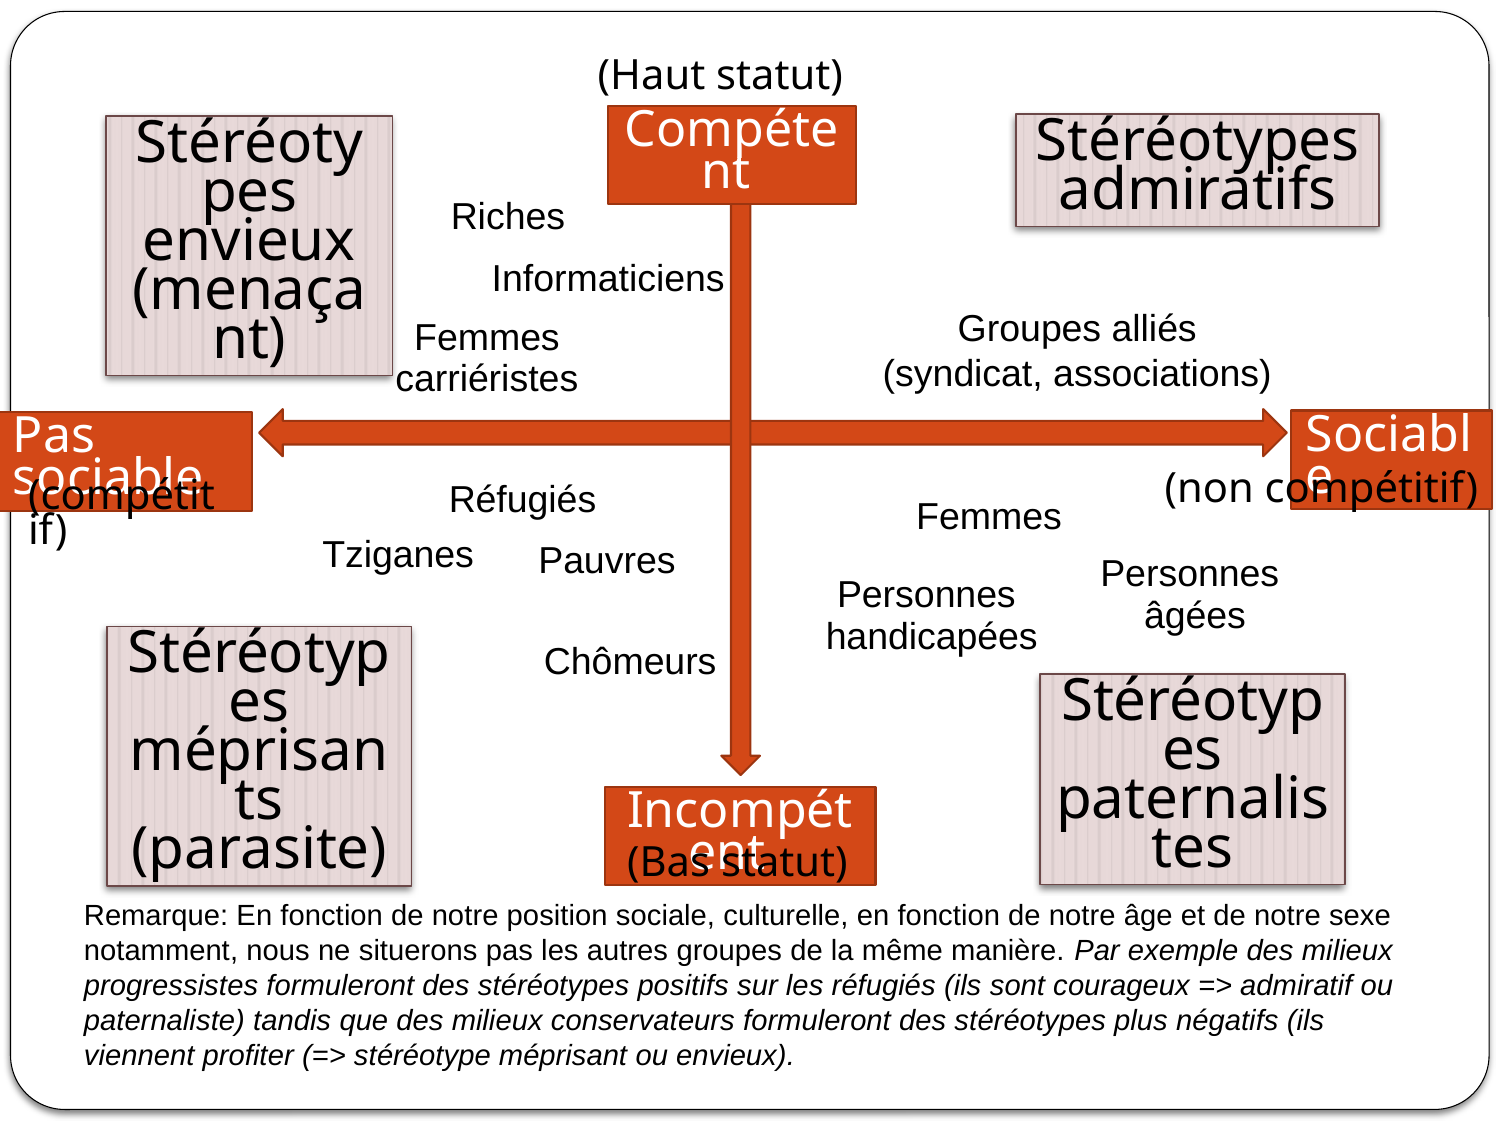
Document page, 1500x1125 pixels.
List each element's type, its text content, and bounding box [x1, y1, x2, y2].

text_box (Haut statut) [582, 54, 869, 105]
text_box Incompétent [604, 786, 877, 886]
text_box [752, 408, 1288, 458]
text_box Pas sociable [0, 411, 253, 512]
text_box (non compétitif) [1149, 467, 1500, 517]
text_box Pauvres [523, 540, 691, 587]
text_box Tziganes [307, 534, 489, 581]
text_box Informaticiens [476, 249, 740, 306]
text_box Femmes carriéristes [380, 308, 594, 407]
text_box Stéréotypes envieux (menaçant) [105, 115, 393, 376]
text_box (Bas statut) [612, 840, 874, 888]
text_box Réfugiés [434, 479, 612, 527]
text_box Riches [436, 187, 581, 244]
text_box Stéréotypes méprisants (parasite) [106, 626, 412, 887]
text_box Femmes [901, 487, 1077, 544]
text_box Remarque: En fonction de notre position sociale, culturelle, en fonction de notre âge et de notre sexe notamment, nous ne situerons pas les autres groupes de la même manière. Par exemple des milieux progressistes formuleront des stéréotypes positifs sur les réfugiés (ils sont courageux => admiratif ou paternaliste) tandis que des milieux conservateurs formuleront des stéréotypes plus négatifs (ils viennent profiter (=> stéréotype méprisant ou envieux). [69, 888, 1452, 1079]
text_box Personnes handicapées [810, 566, 1053, 665]
text_box Stéréotypes paternalistes [1039, 673, 1346, 885]
text_box Compétent [607, 105, 857, 205]
text_box (compétitif) [13, 474, 237, 559]
text_box Chômeurs [529, 641, 732, 689]
text_box Stéréotypes admiratifs [1015, 113, 1380, 227]
text_box [720, 205, 761, 776]
text_box Groupes alliés (syndicat, associations) [867, 296, 1287, 402]
text_box [258, 408, 729, 458]
text_box Personnes âgées [1085, 545, 1305, 644]
text_box Sociable [1290, 409, 1493, 467]
